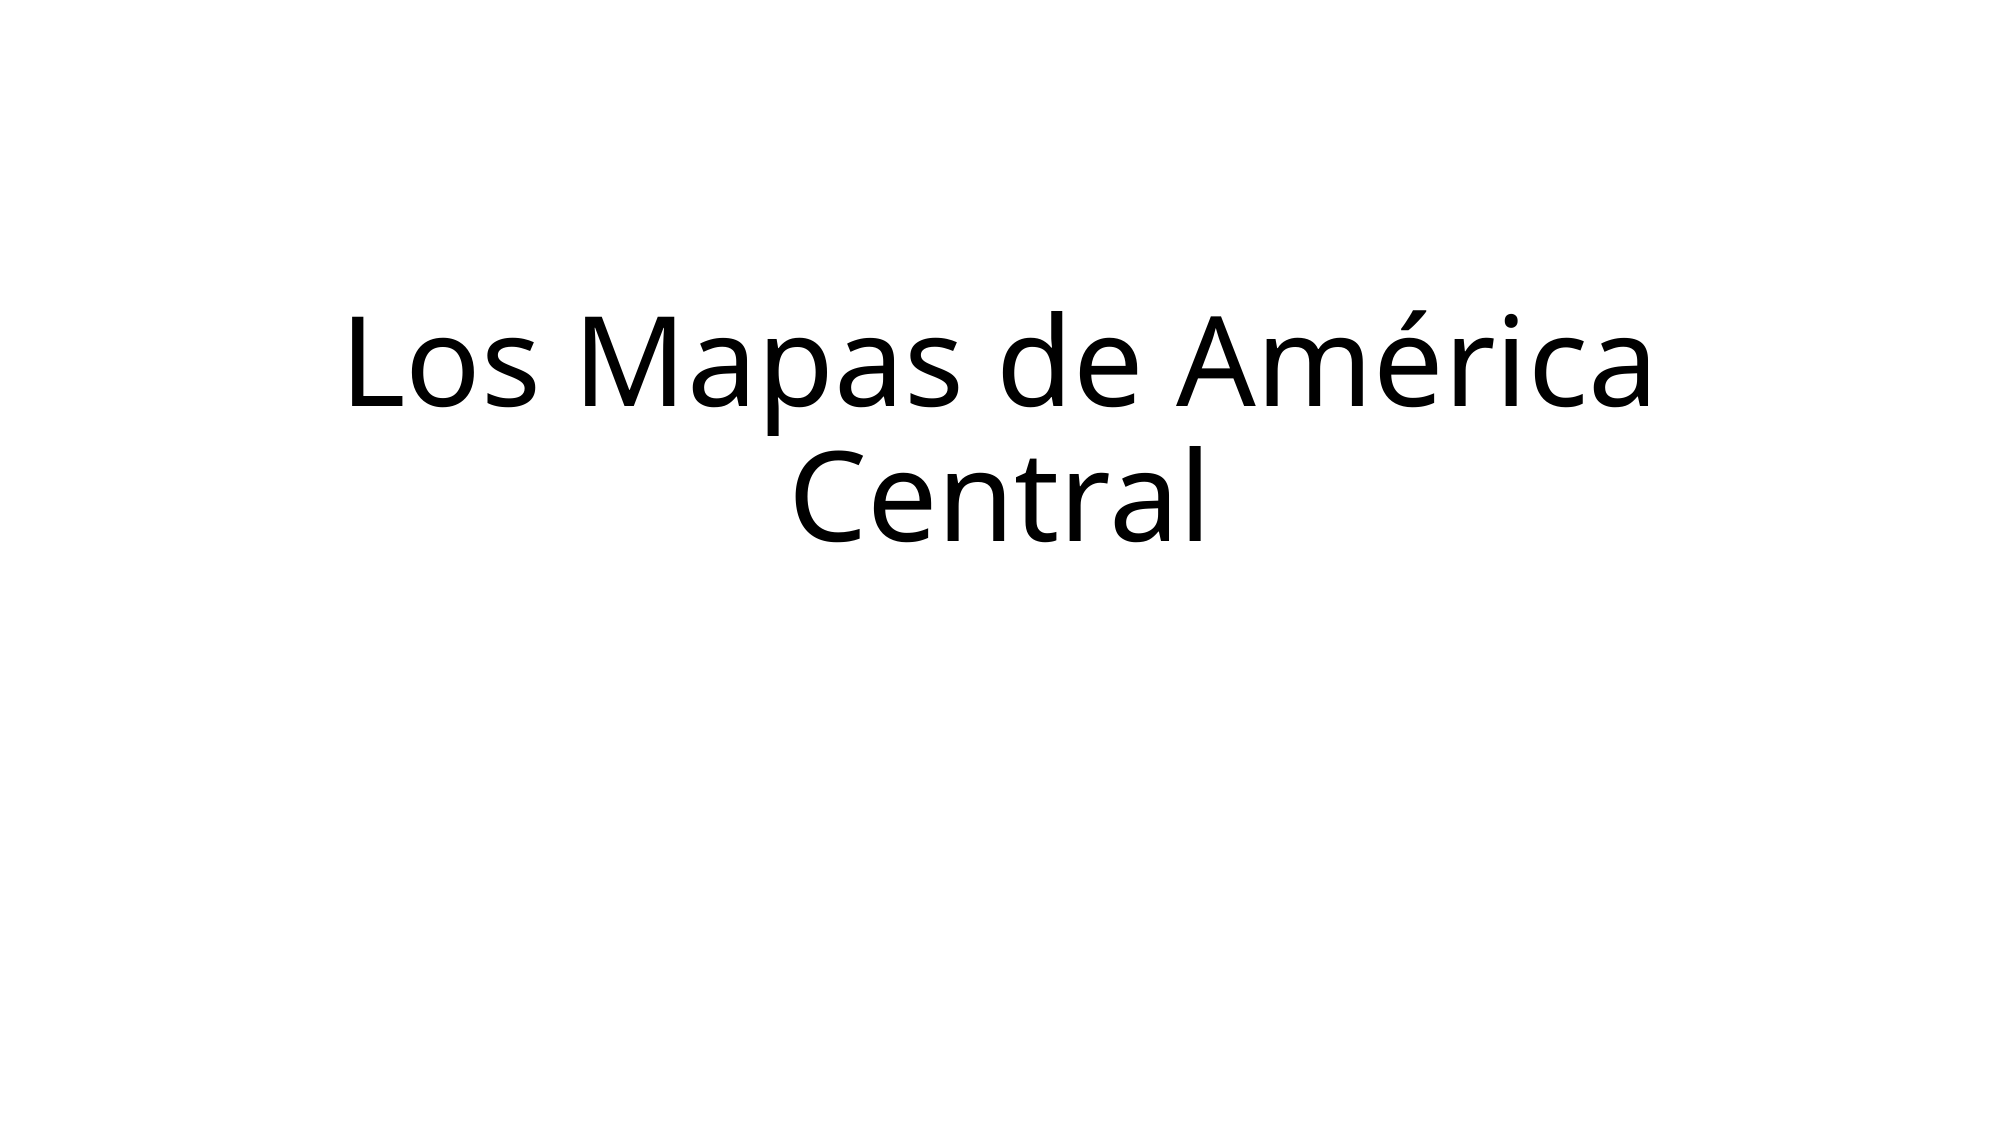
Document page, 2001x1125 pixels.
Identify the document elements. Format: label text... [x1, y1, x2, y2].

title Los Mapas de América Central [249, 184, 1750, 576]
